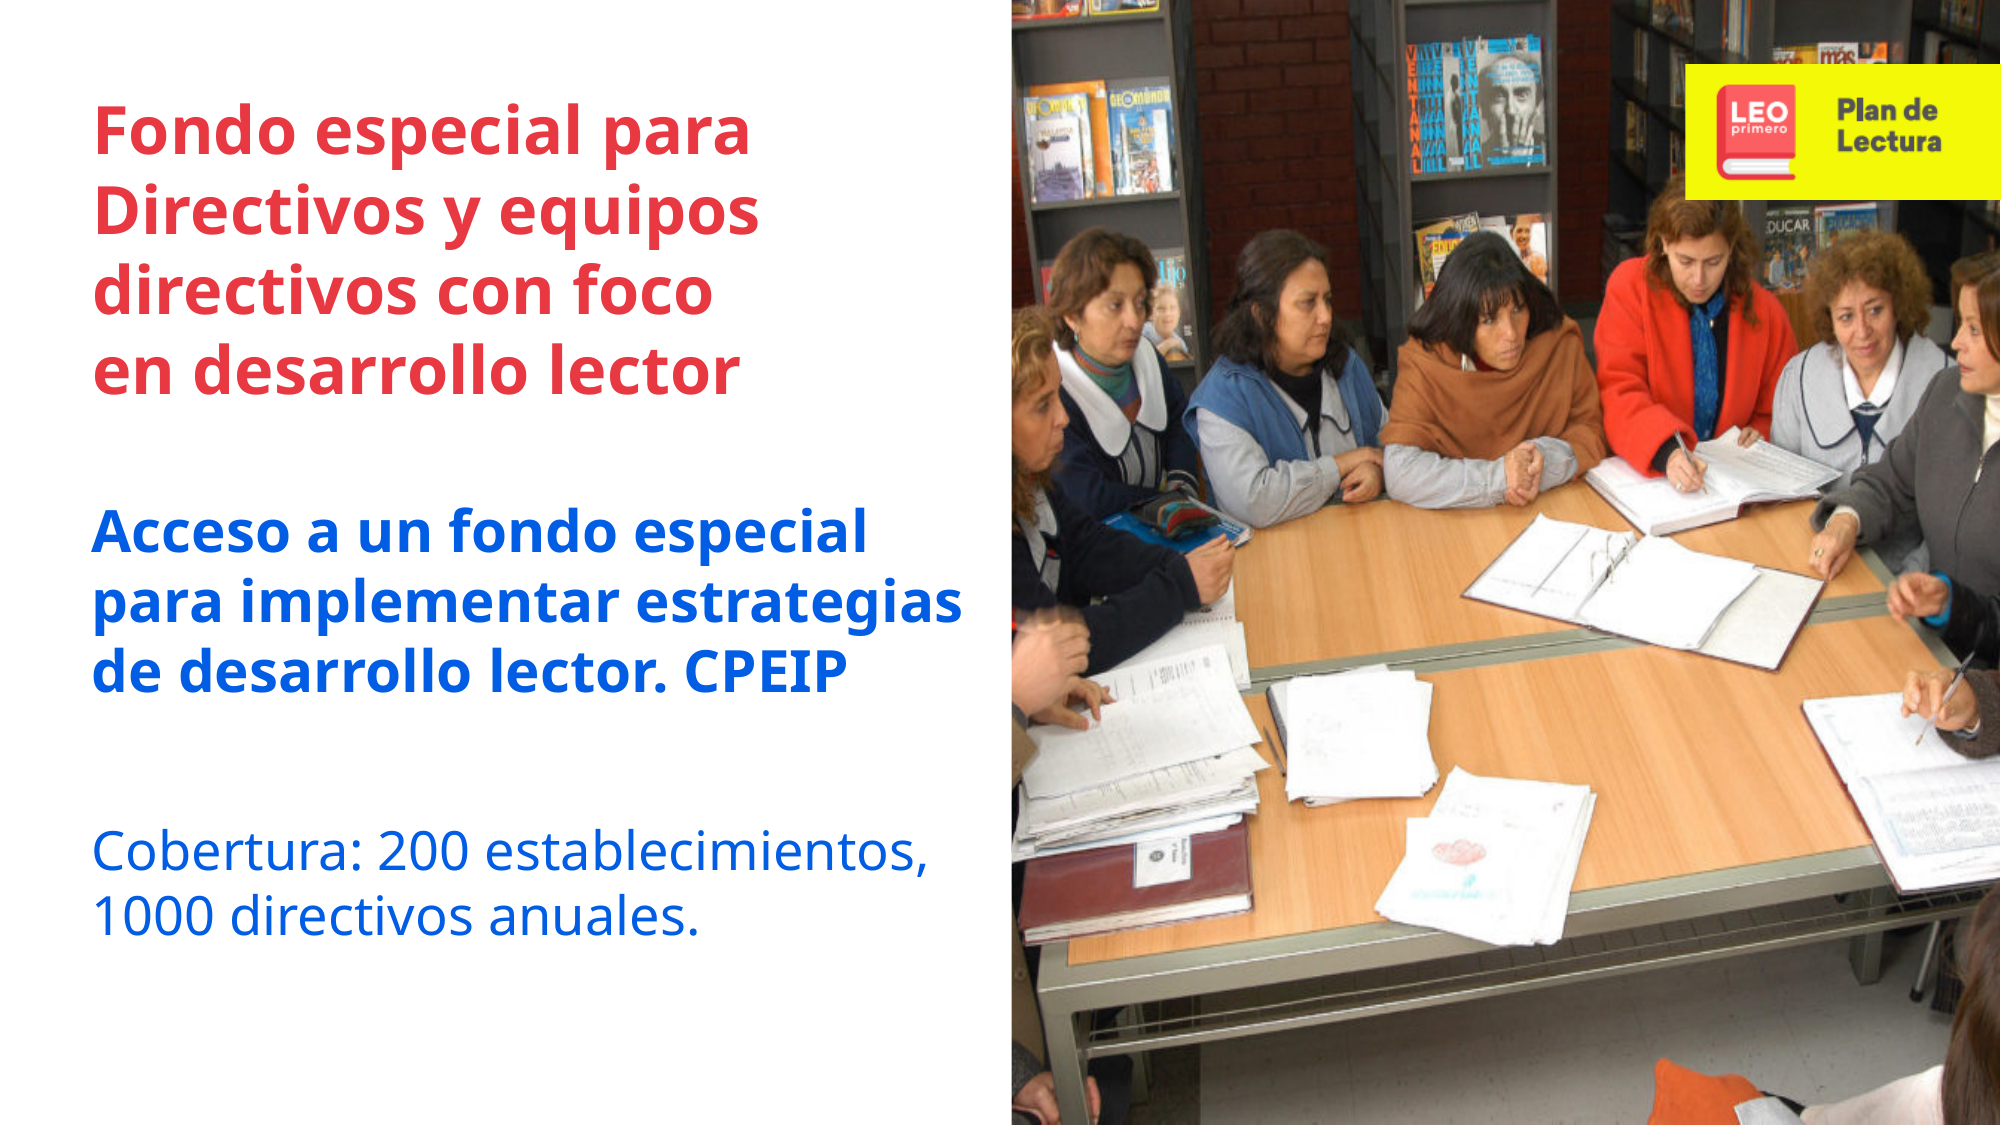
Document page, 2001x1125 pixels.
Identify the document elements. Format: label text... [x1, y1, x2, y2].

picture [1011, 0, 2000, 1125]
text_box Fondo especial para Directivos y equipos directivos con foco en desarrollo lector [77, 80, 782, 332]
list Acceso a un fondo especial para implementar estrategias de desarrollo lector. CPEIP Cobertura: 200 establecimientos, 1000 directivos anuales. [76, 487, 1011, 1125]
